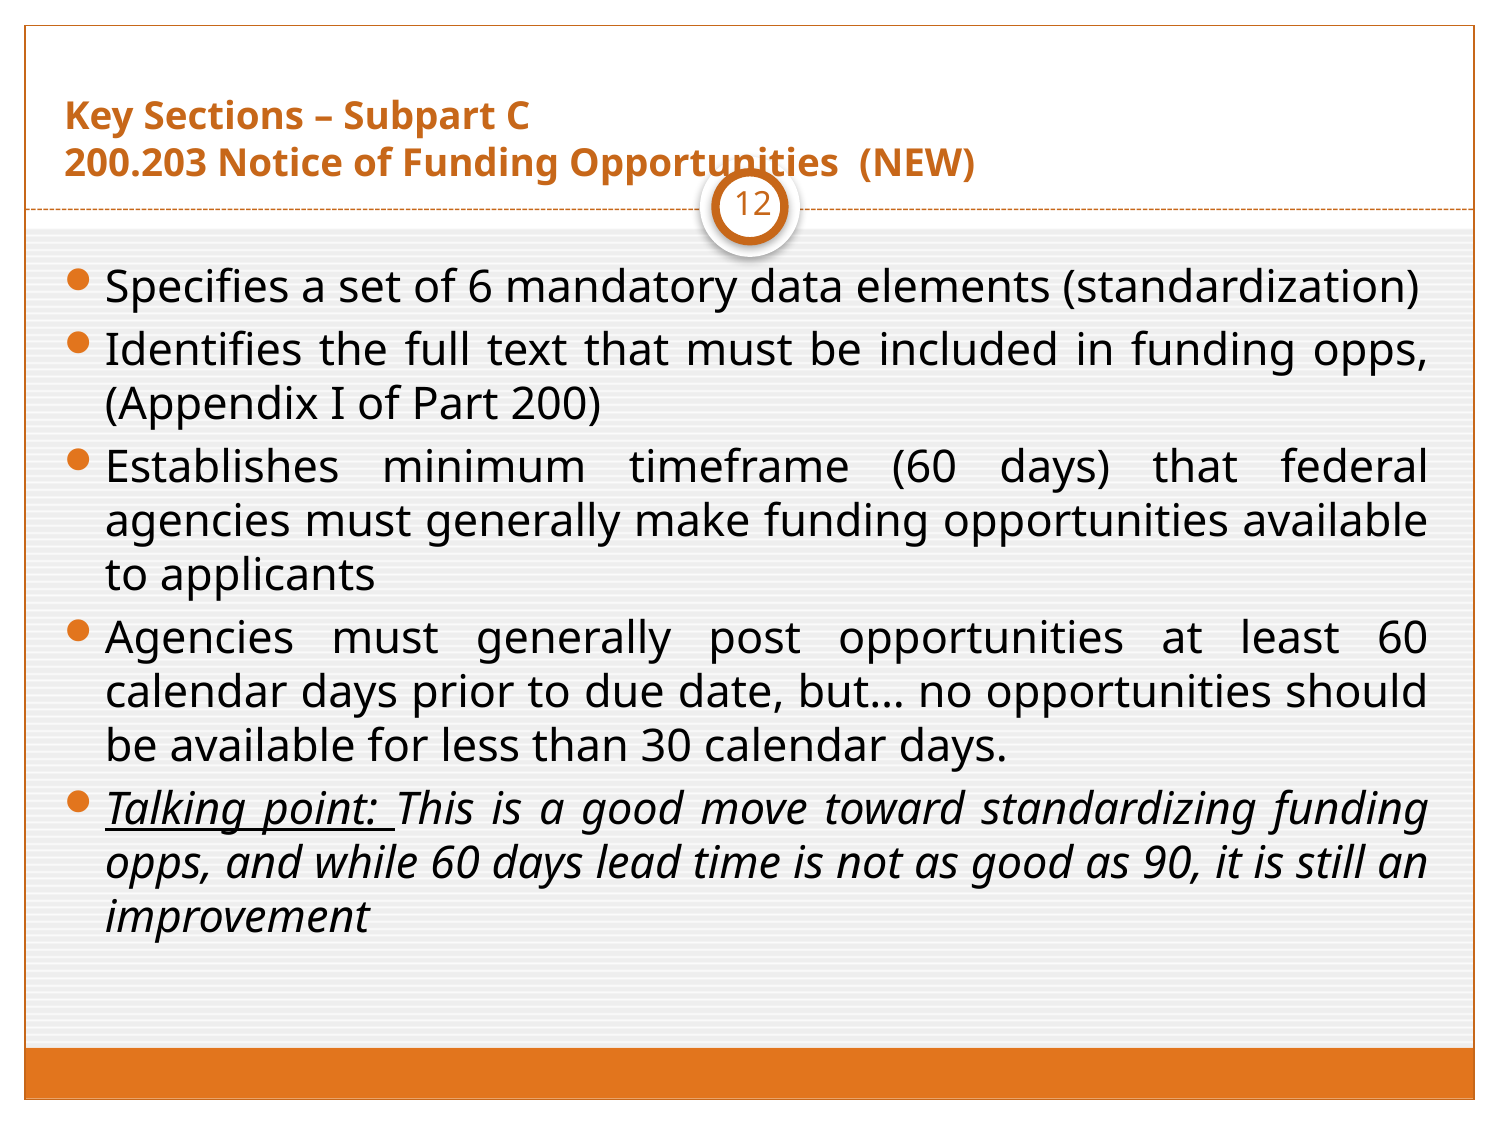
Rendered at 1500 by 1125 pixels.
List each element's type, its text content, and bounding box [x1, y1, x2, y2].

title Key Sections – Subpart C 200.203 Notice of Funding Opportunities (NEW) [49, 37, 1450, 192]
list Specifies a set of 6 mandatory data elements (standardization) Identifies the full text that must be included in funding opps, (Appendix I of Part 200) Establishes minimum timeframe (60 days) that federal agencies must generally make funding opportunities available to applicants Agencies must generally post opportunities at least 60 calendar days prior to due date, but… no opportunities should be available for less than 30 calendar days. Talking point: This is a good move toward standardizing funding opps, and while 60 days lead time is not as good as 90, it is still an improvement [49, 250, 1445, 1001]
slide_number 12 [715, 168, 791, 241]
